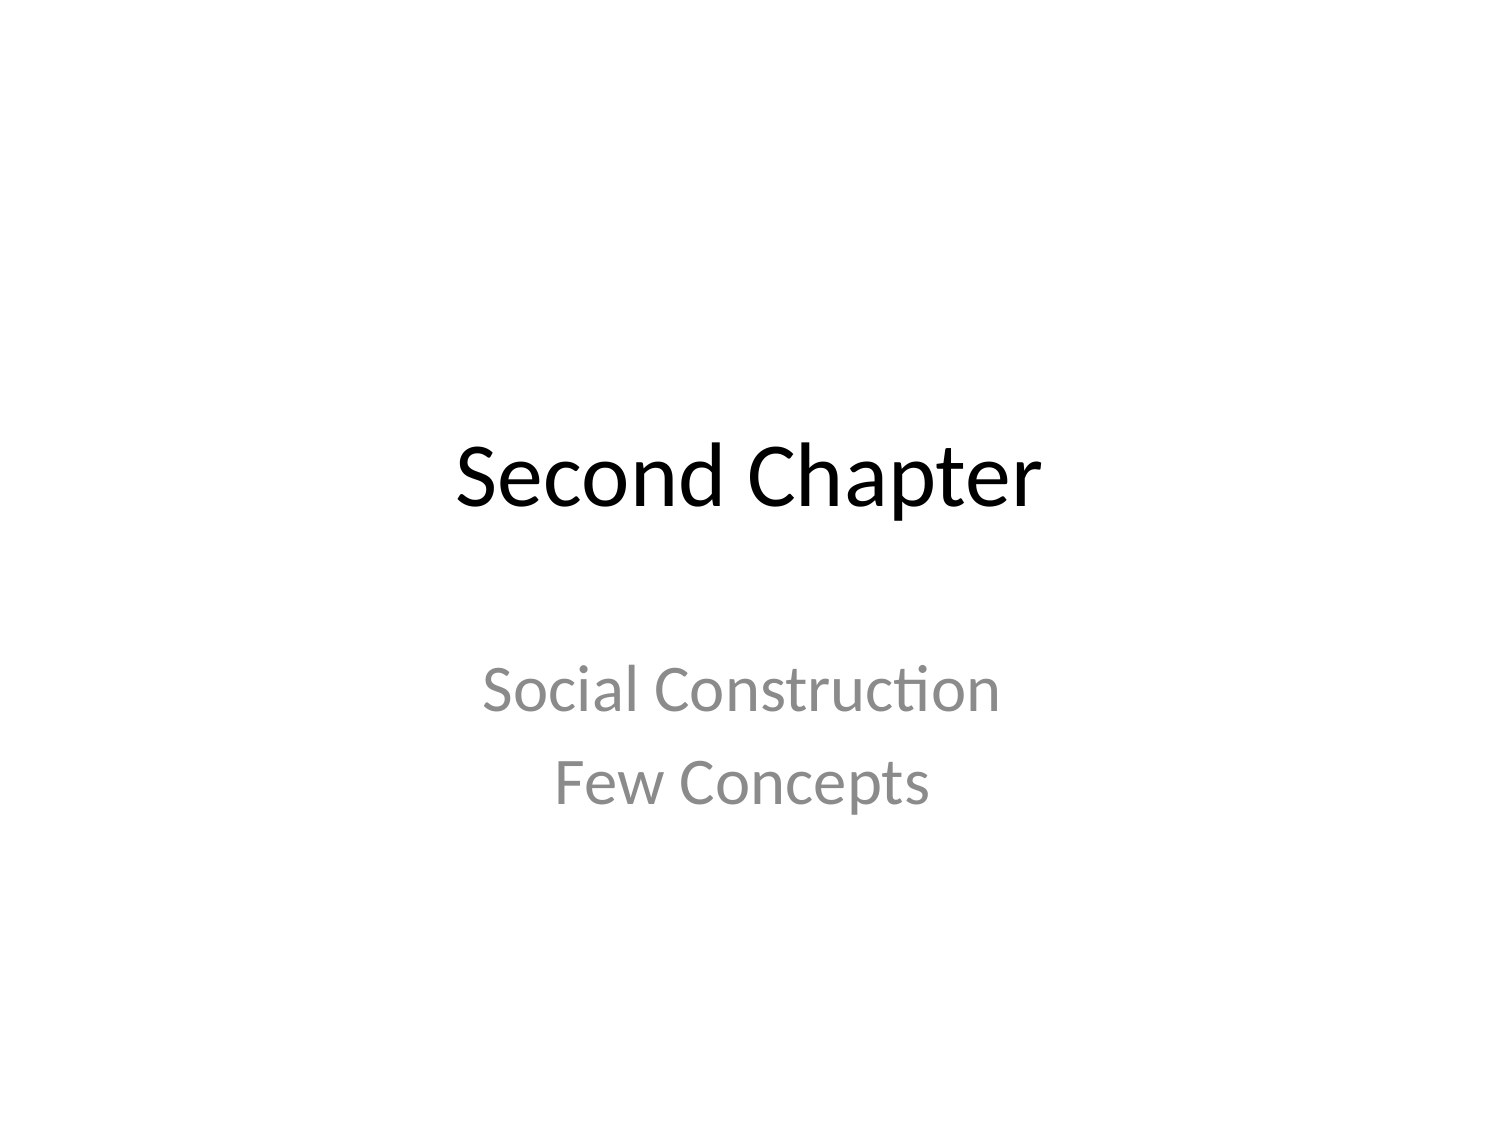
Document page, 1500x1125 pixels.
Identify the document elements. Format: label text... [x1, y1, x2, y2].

subtitle Social Construction Few Concepts [225, 637, 1275, 925]
title Second Chapter [112, 349, 1388, 591]
